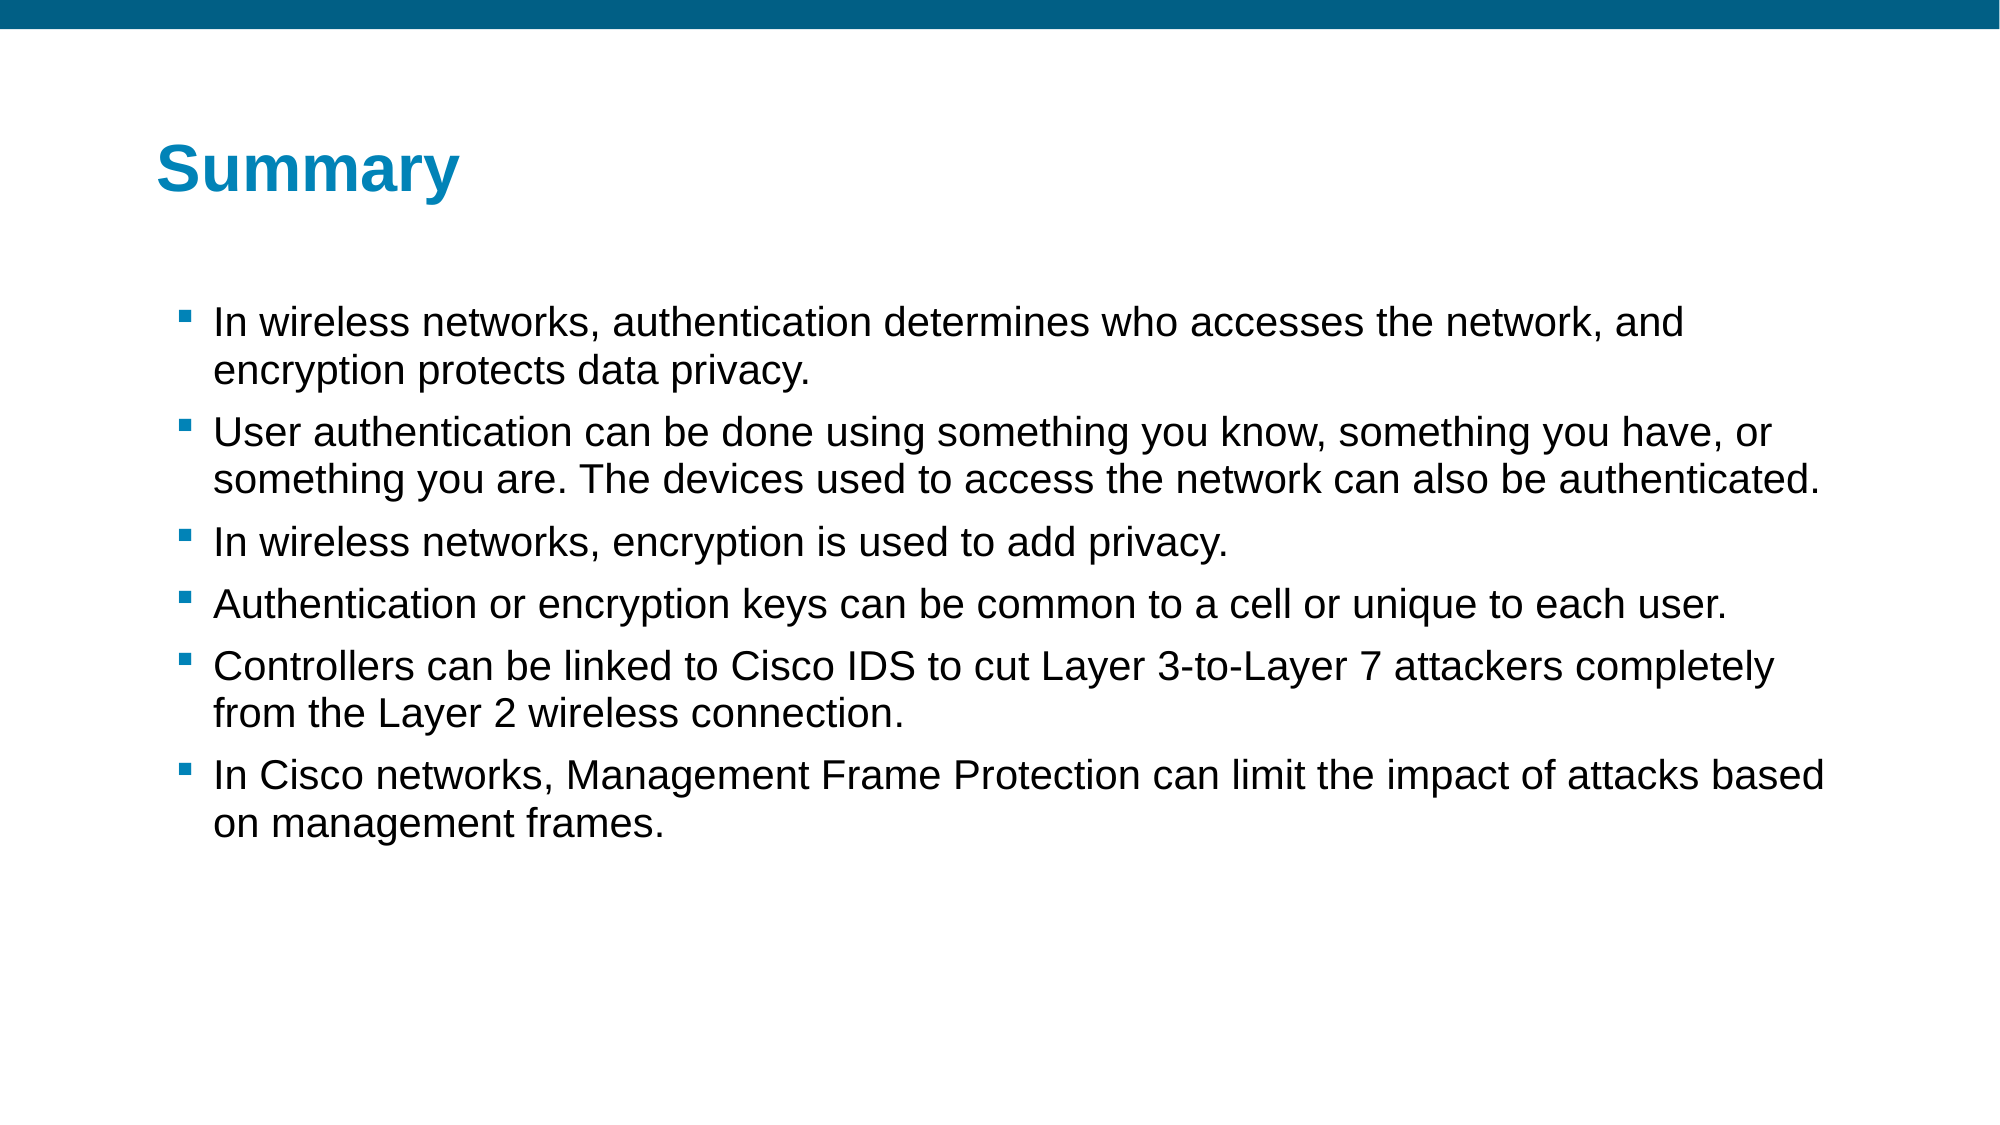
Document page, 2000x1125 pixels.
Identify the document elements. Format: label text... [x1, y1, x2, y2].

list In wireless networks, authentication determines who accesses the network, and encryption protects data privacy. User authentication can be done using something you know, something you have, or something you are. The devices used to access the network can also be authenticated. In wireless networks, encryption is used to add privacy. Authentication or encryption keys can be common to a cell or unique to each user. Controllers can be linked to Cisco IDS to cut Layer 3-to-Layer 7 attackers completely from the Layer 2 wireless connection. In Cisco networks, Management Frame Protection can limit the impact of attacks based on management frames. [143, 292, 1880, 879]
title Summary [143, 75, 1925, 213]
